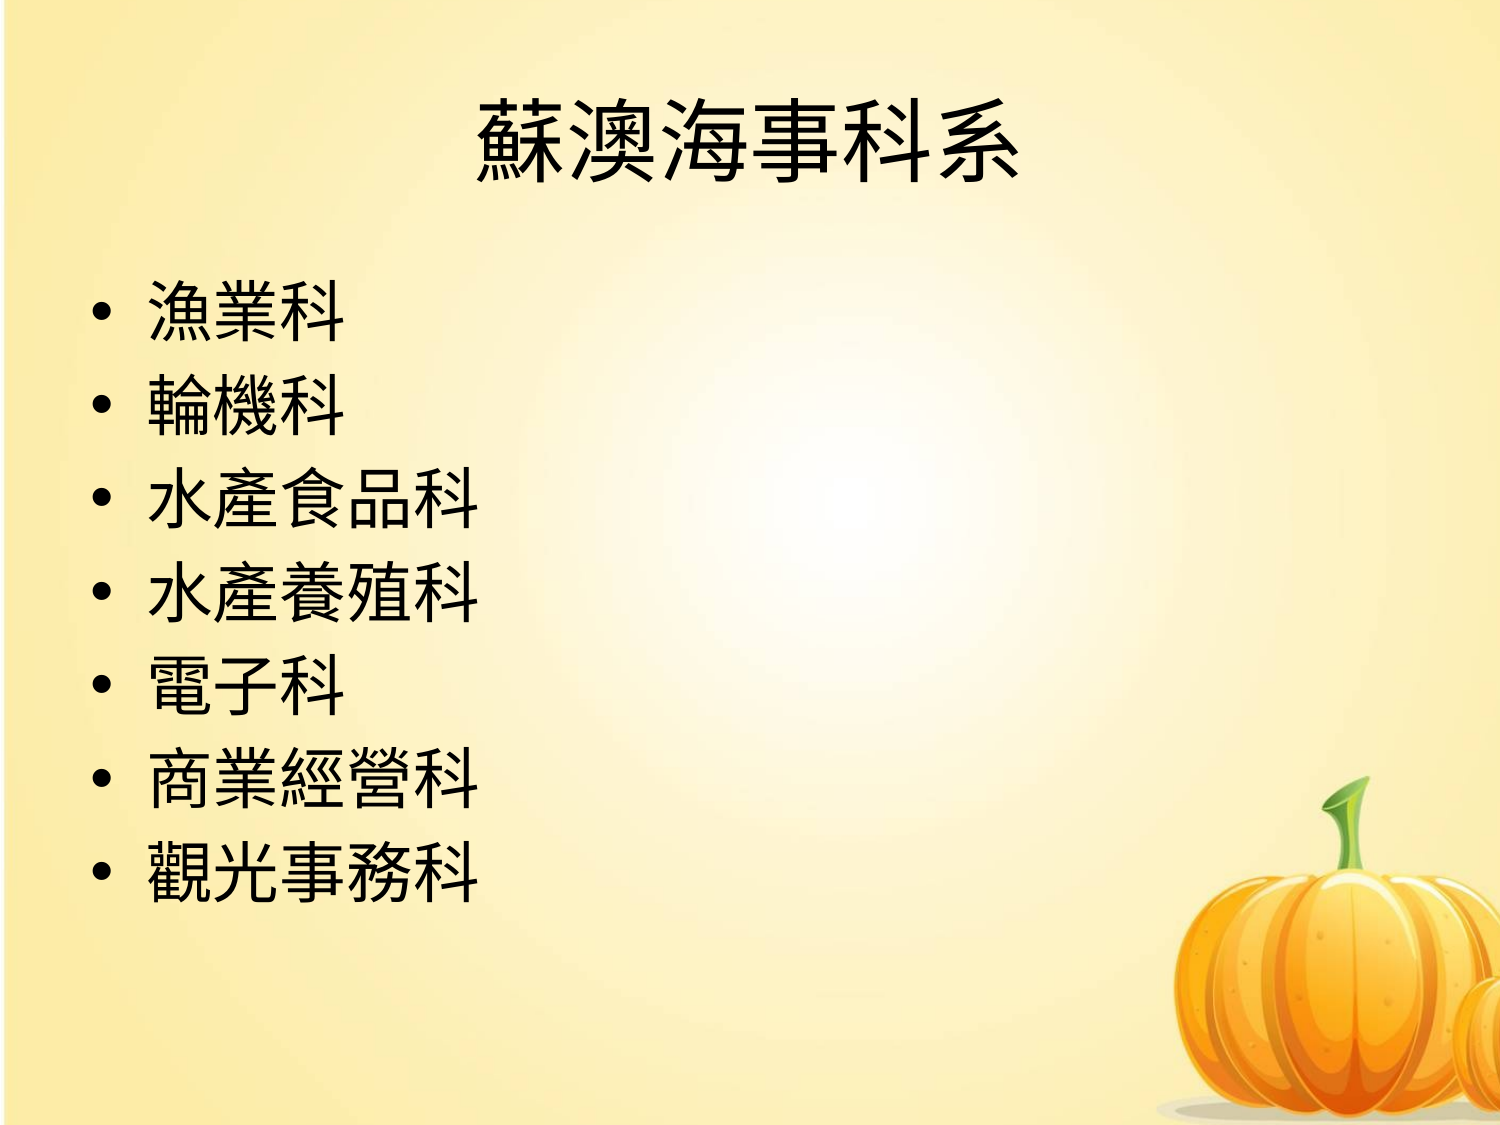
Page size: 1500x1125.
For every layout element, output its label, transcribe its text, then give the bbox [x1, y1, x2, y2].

list 漁業科 輪機科 水產食品科 水產養殖科 電子科 商業經營科 觀光事務科 [75, 262, 1425, 1005]
title 蘇澳海事科系 [75, 45, 1425, 233]
picture [0, 0, 1500, 1125]
